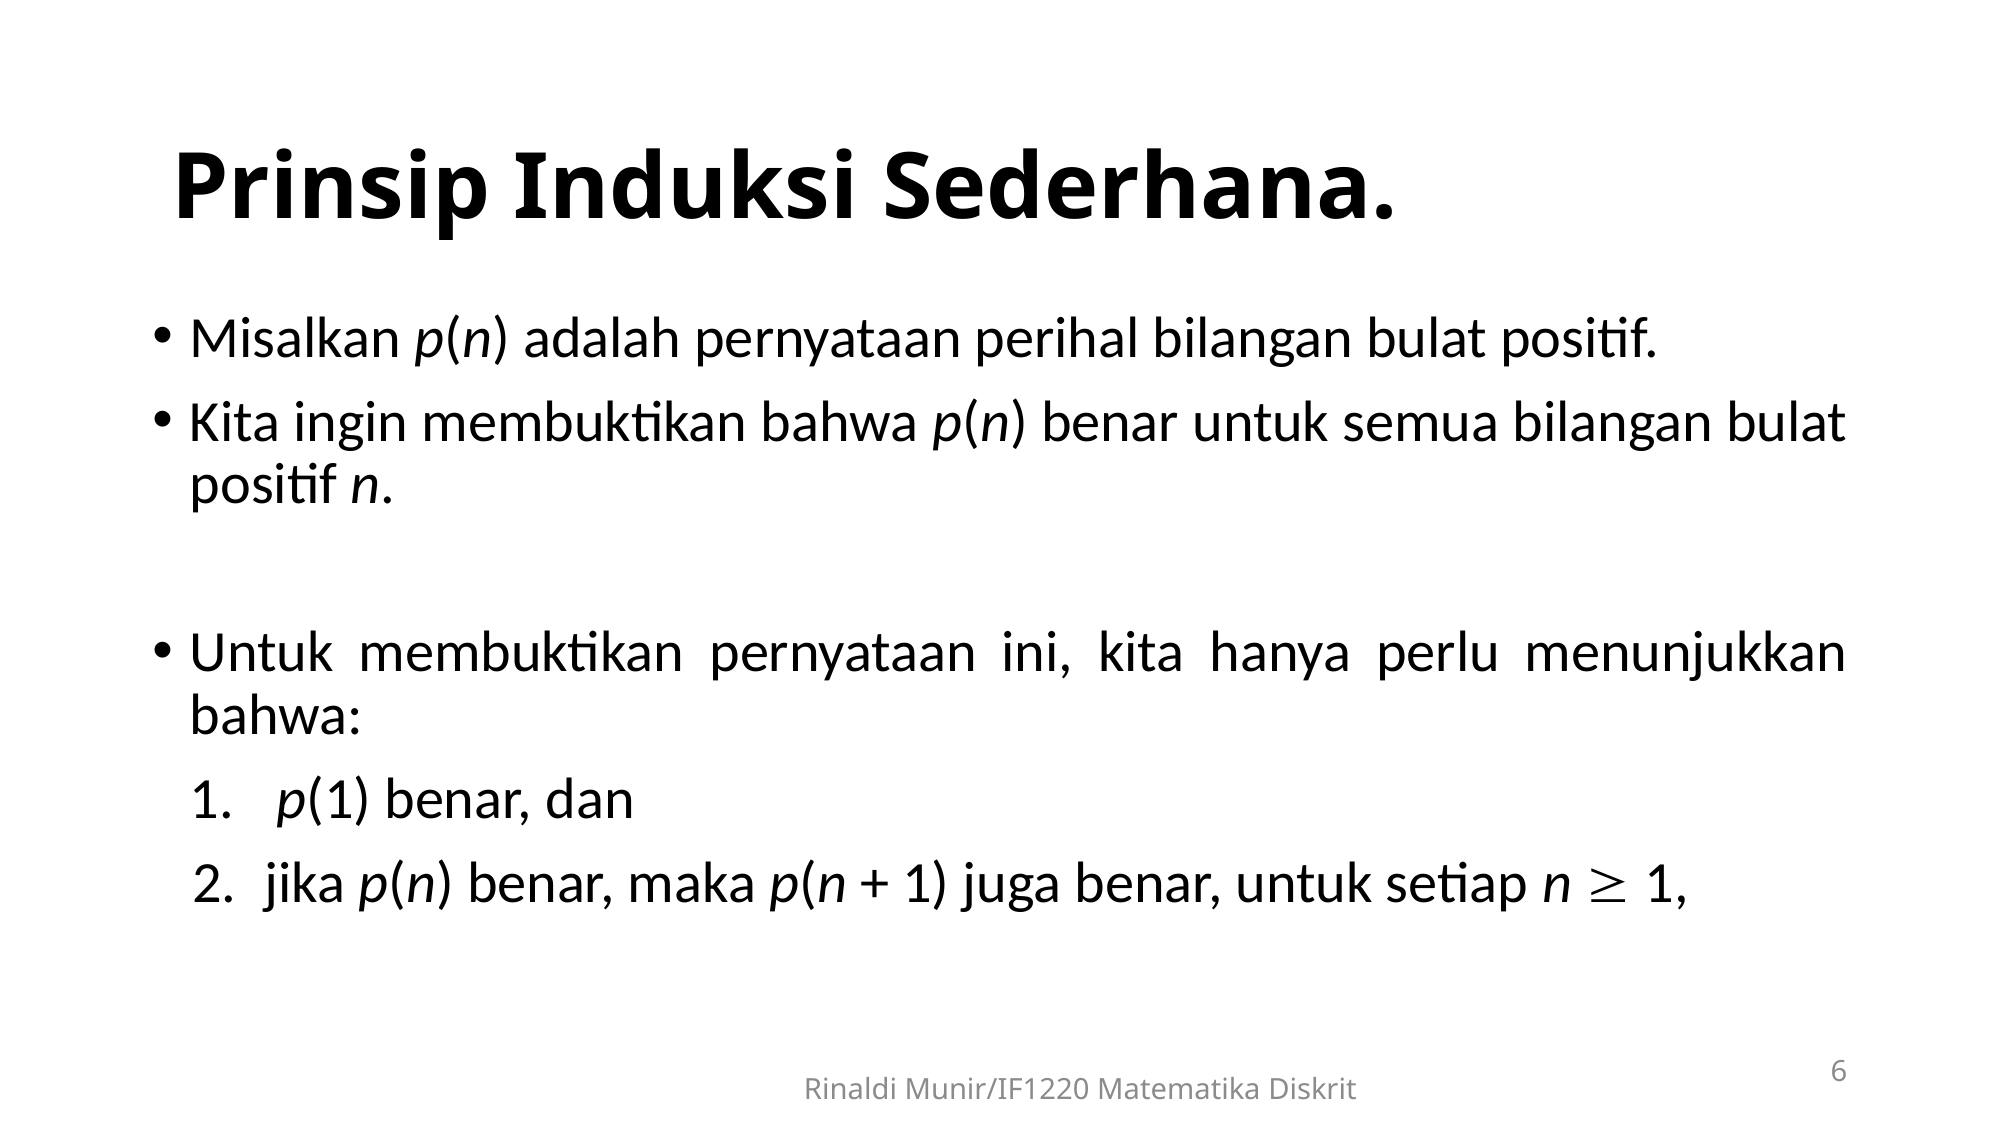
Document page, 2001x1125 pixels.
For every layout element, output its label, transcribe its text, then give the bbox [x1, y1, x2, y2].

footer Rinaldi Munir/IF1220 Matematika Diskrit [762, 1050, 1399, 1125]
slide_number 6 [1412, 1042, 1863, 1103]
title Prinsip Induksi Sederhana. [156, 131, 1496, 247]
list Misalkan p(n) adalah pernyataan perihal bilangan bulat positif. Kita ingin membuktikan bahwa p(n) benar untuk semua bilangan bulat positif n. Untuk membuktikan pernyataan ini, kita hanya perlu menunjukkan bahwa: 1. p(1) benar, dan 2. jika p(n) benar, maka p(n + 1) juga benar, untuk setiap n  1, [137, 299, 1863, 1014]
